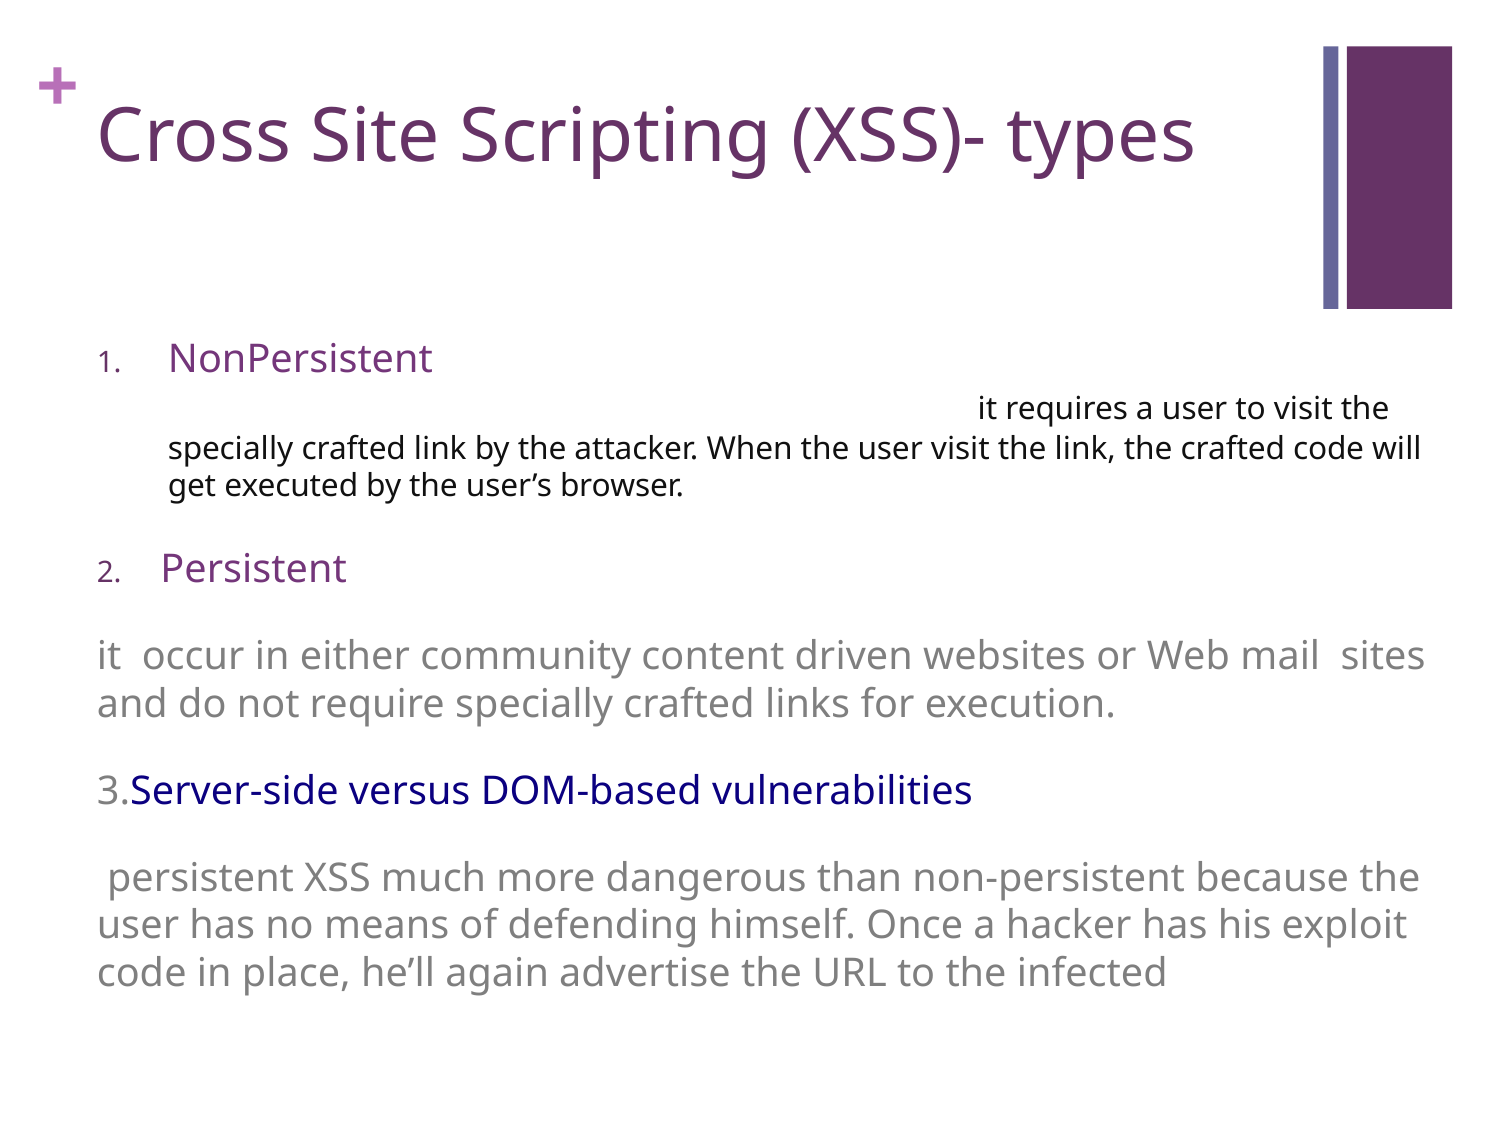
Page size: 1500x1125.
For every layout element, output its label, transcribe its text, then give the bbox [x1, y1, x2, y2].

title Cross Site Scripting (XSS)- types [81, 79, 1322, 263]
list NonPersistent it requires a user to visit the specially crafted link by the attacker. When the user visit the link, the crafted code will get executed by the user’s browser. Persistent it occur in either community content driven websites or Web mail sites and do not require specially crafted links for execution. 3.Server-side versus DOM-based vulnerabilities persistent XSS much more dangerous than non-persistent because the user has no means of defending himself. Once a hacker has his exploit code in place, he’ll again advertise the URL to the infected [81, 324, 1471, 1005]
